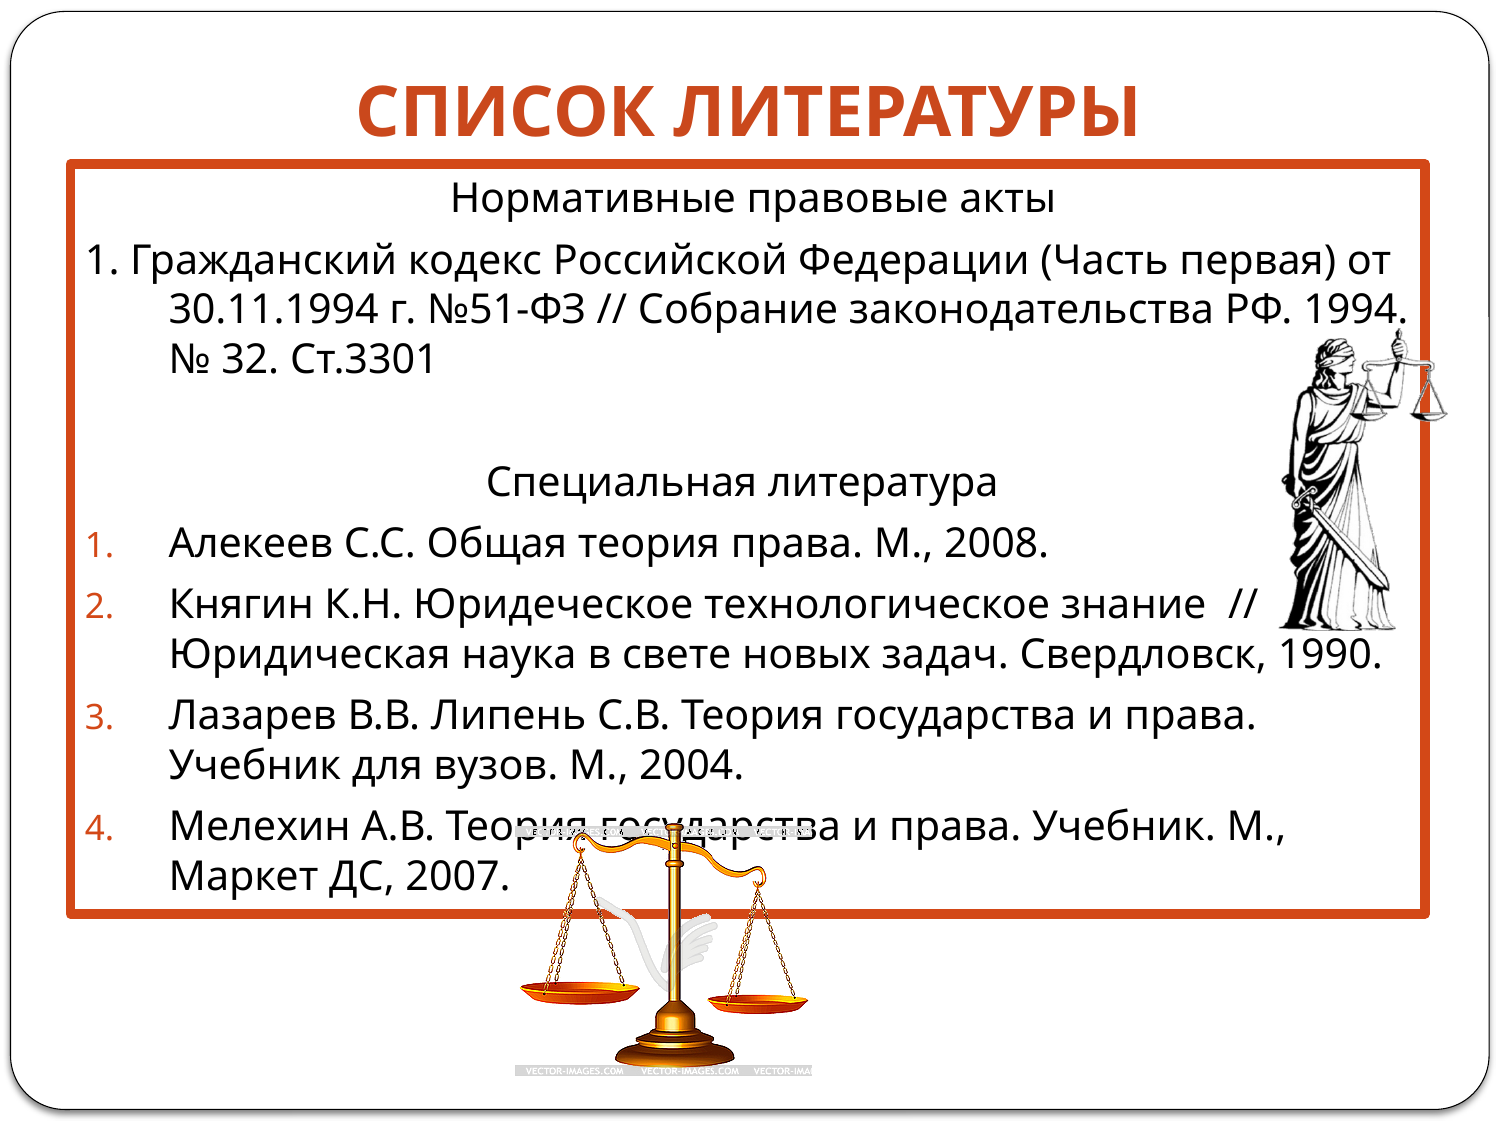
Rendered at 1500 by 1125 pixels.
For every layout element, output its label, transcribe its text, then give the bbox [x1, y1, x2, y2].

title Список литературы [304, 0, 1289, 163]
picture [1277, 327, 1450, 631]
list Нормативные правовые акты 1. Гражданский кодекс Российской Федерации (Часть первая) от 30.11.1994 г. №51-ФЗ // Собрание законодательства РФ. 1994. № 32. Ст.3301 Специальная литература Алекеев С.С. Общая теория права. М., 2008. Княгин К.Н. Юридеческое технологическое знание // Юридическая наука в свете новых задач. Свердловск, 1990. Лазарев В.В. Липень С.В. Теория государства и права. Учебник для вузов. М., 2004. Мелехин А.В. Теория государства и права. Учебник. М., Маркет ДС, 2007. [69, 163, 1426, 915]
picture [515, 796, 813, 1094]
